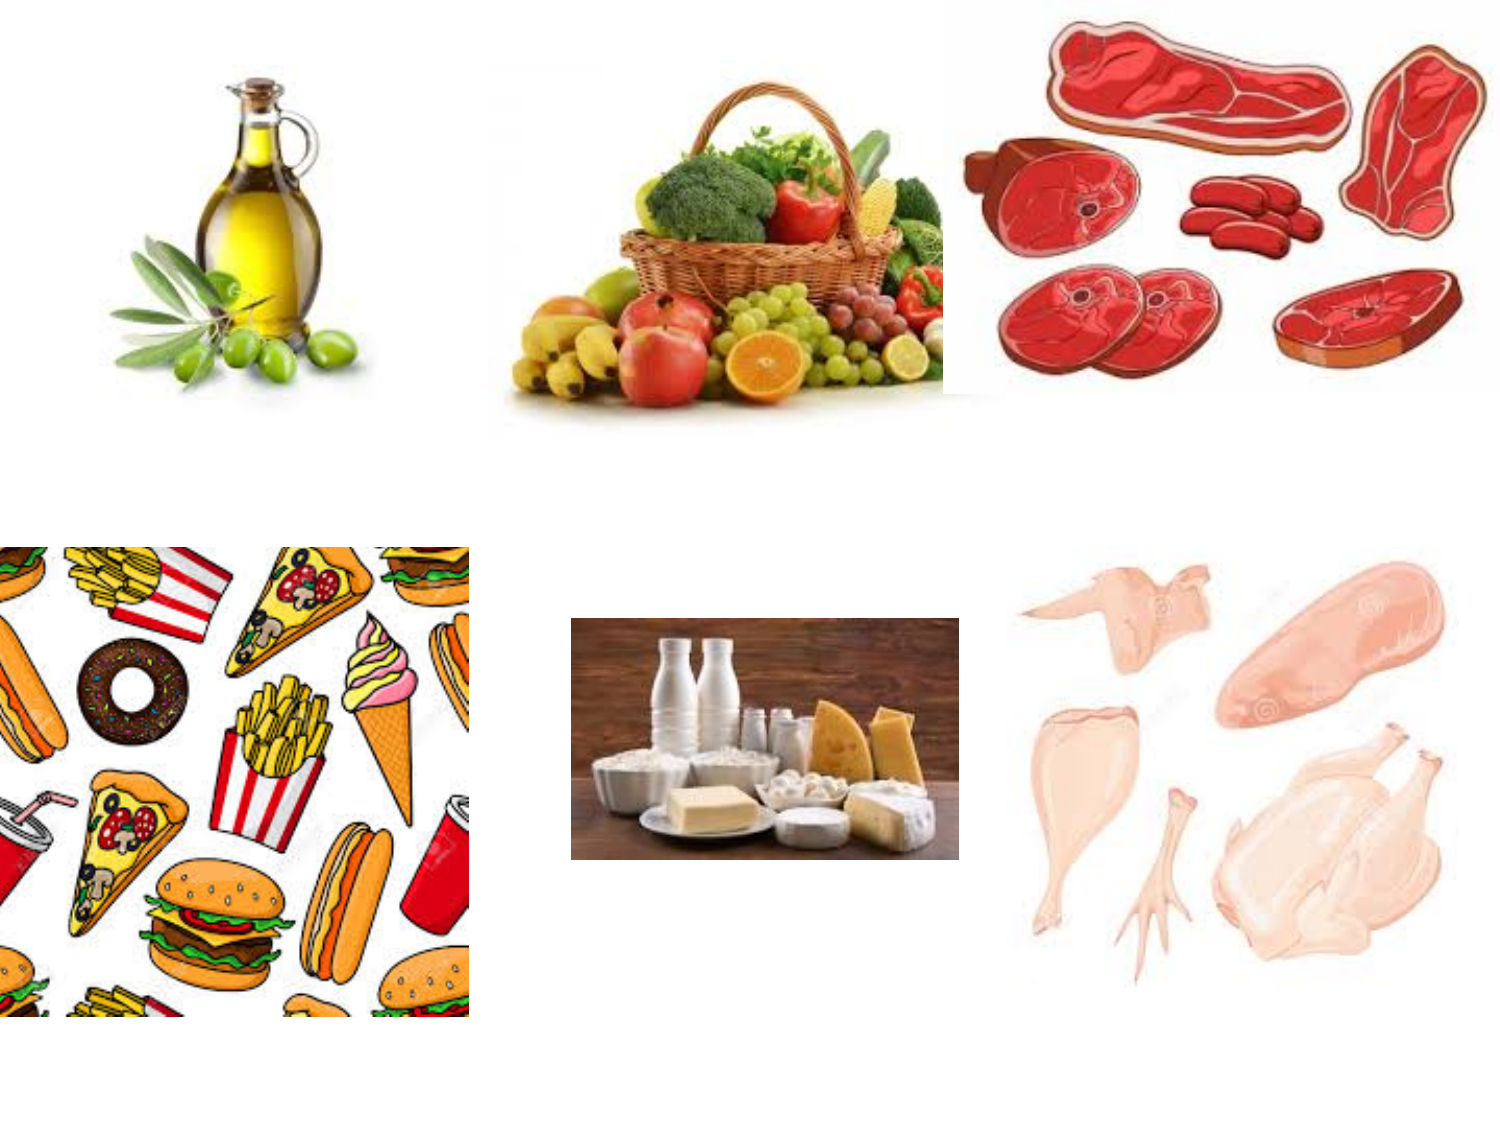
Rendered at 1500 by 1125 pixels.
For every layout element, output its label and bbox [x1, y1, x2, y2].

picture [0, 0, 469, 469]
picture [0, 547, 469, 1017]
picture [488, 0, 1500, 442]
picture [570, 617, 959, 861]
picture [1006, 547, 1460, 988]
